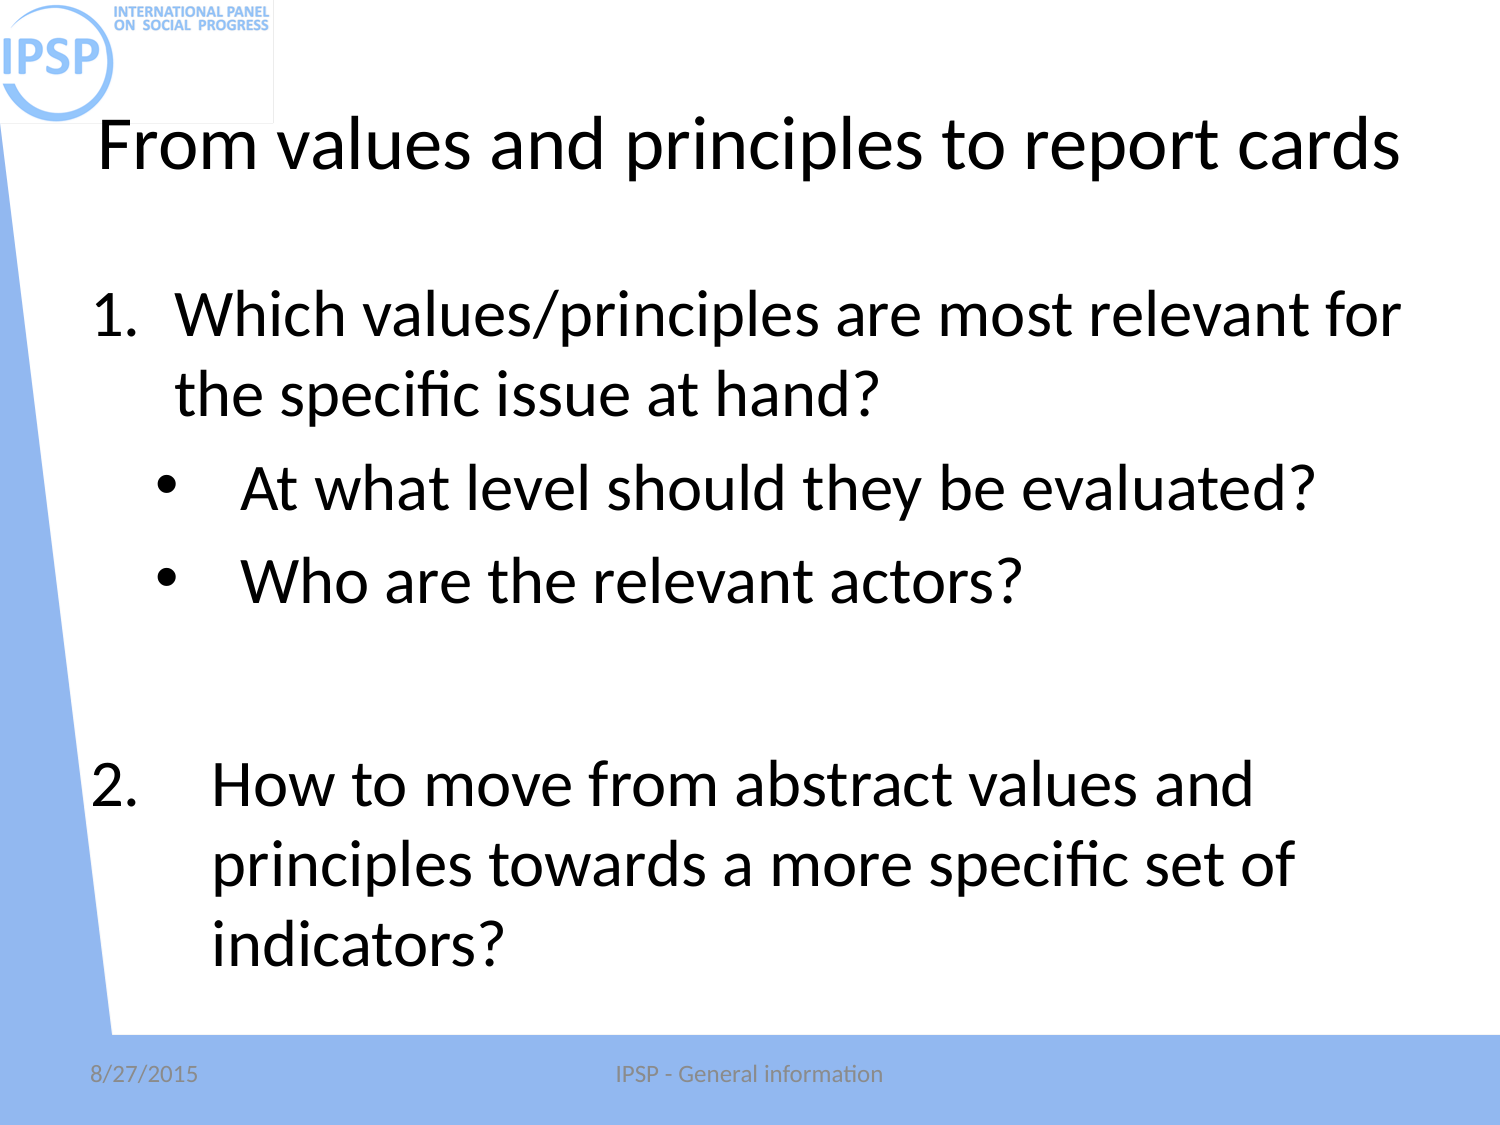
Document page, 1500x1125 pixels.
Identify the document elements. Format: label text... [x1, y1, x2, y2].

footer IPSP - General information [512, 1042, 988, 1103]
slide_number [75, 1042, 425, 1103]
title From values and principles to report cards [75, 45, 1425, 233]
list Which values/principles are most relevant for the specific issue at hand? At what level should they be evaluated? Who are the relevant actors? How to move from abstract values and principles towards a more specific set of indicators? [75, 262, 1425, 1005]
